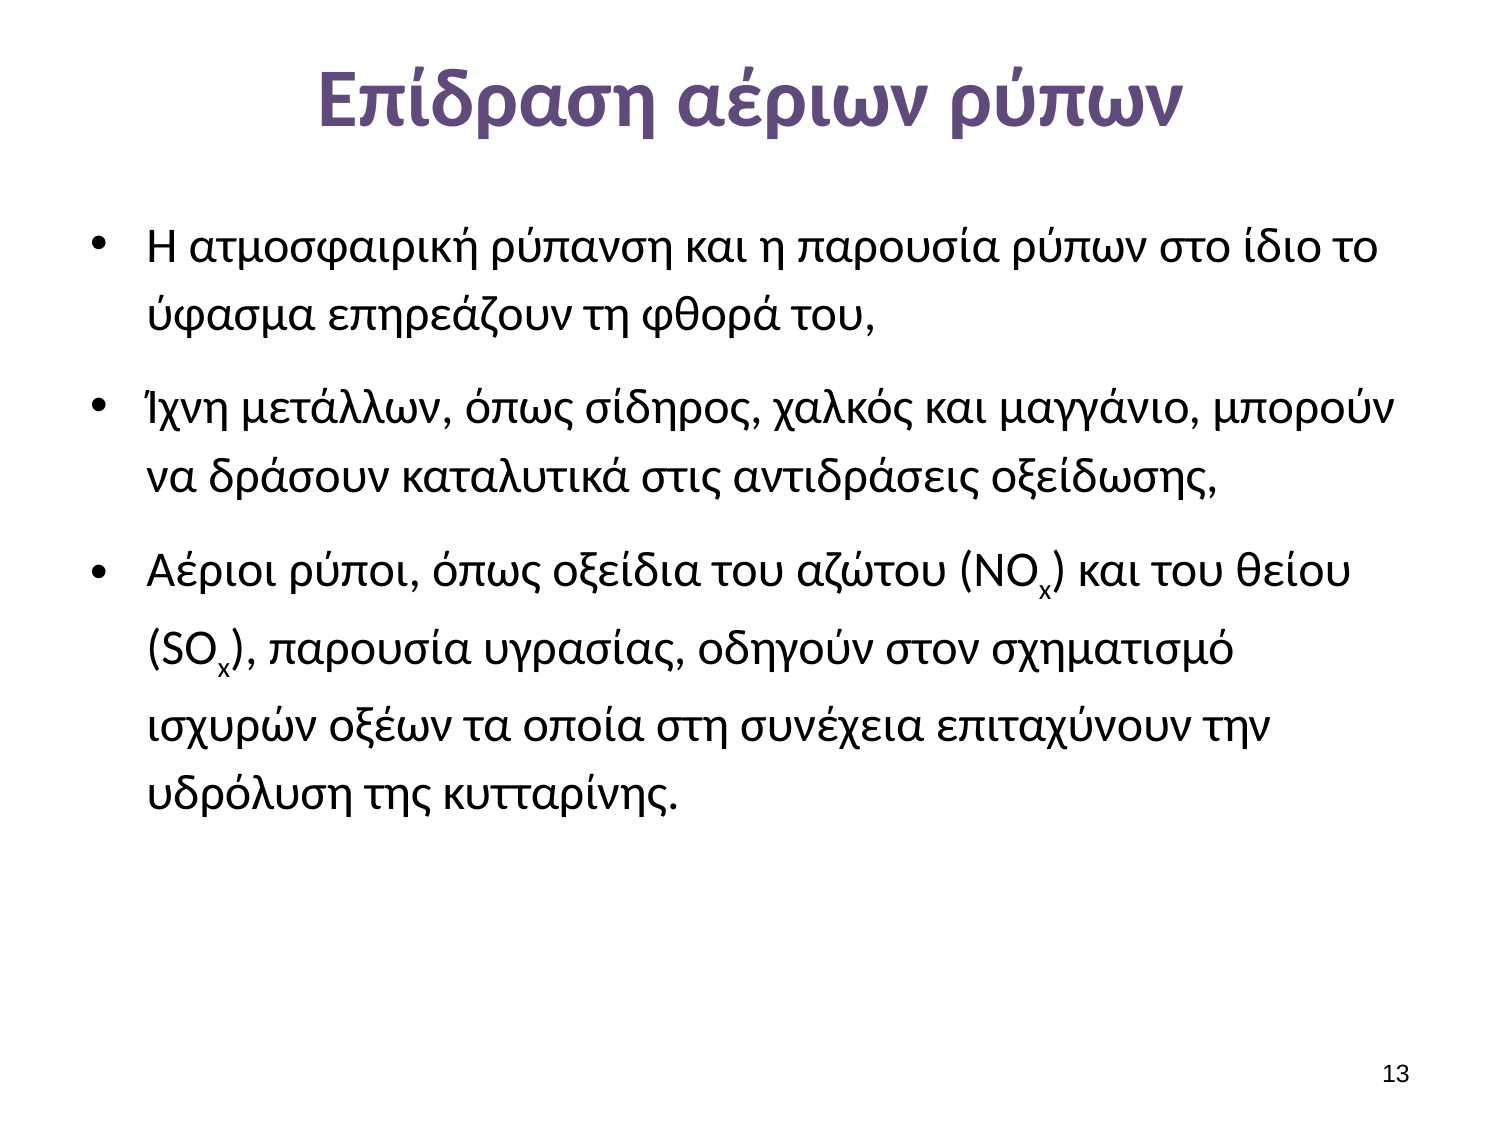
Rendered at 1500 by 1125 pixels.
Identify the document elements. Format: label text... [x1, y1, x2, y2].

list Η ατμοσφαιρική ρύπανση και η παρουσία ρύπων στο ίδιο το ύφασμα επηρεάζουν τη φθορά του, Ίχνη μετάλλων, όπως σίδηρος, χαλκός και μαγγάνιο, μπορούν να δράσουν καταλυτικά στις αντιδράσεις οξείδωσης, Αέριοι ρύποι, όπως οξείδια του αζώτου (ΝΟx) και του θείου (SOx), παρουσία υγρασίας, οδηγούν στον σχηματισμό ισχυρών οξέων τα οποία στη συνέχεια επιταχύνουν την υδρόλυση της κυτταρίνης. [75, 196, 1425, 1024]
title Επίδραση αέριων ρύπων [76, 19, 1427, 169]
slide_number 12 [1074, 1042, 1425, 1103]
